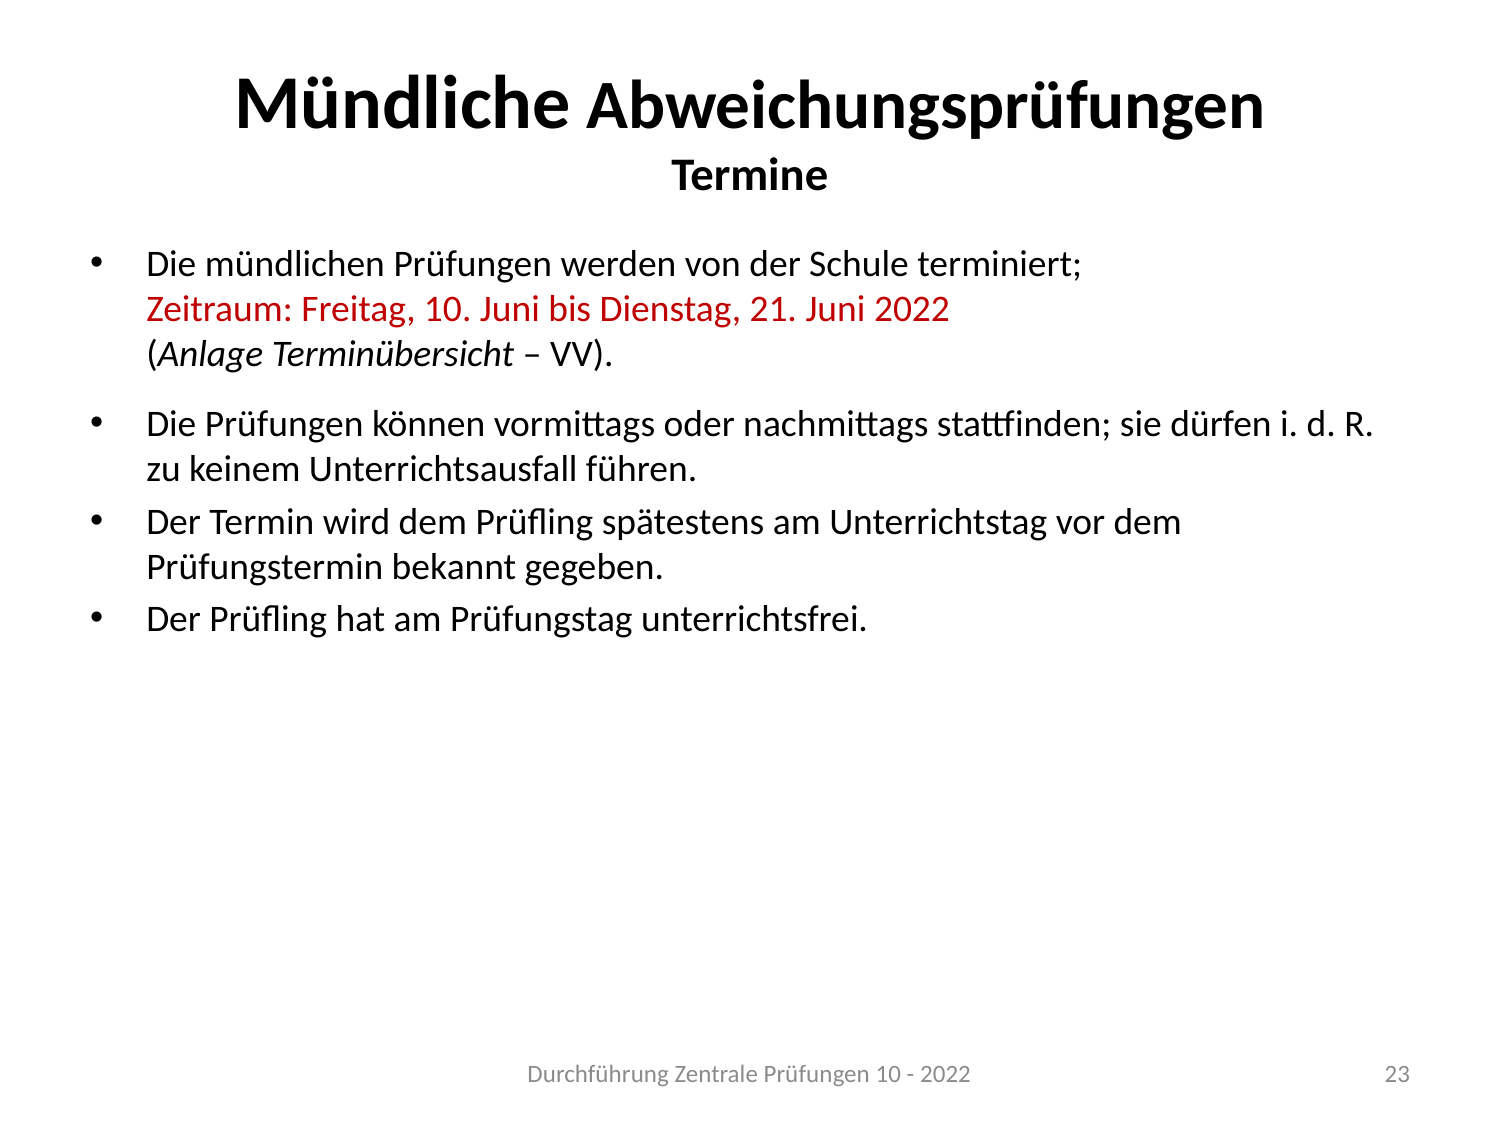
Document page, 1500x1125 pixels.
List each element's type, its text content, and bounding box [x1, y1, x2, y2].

slide_number 23 [1074, 1042, 1425, 1103]
footer Durchführung Zentrale Prüfungen 10 - 2022 [512, 1042, 988, 1103]
title Mündliche Abweichungsprüfungen Termine [75, 45, 1425, 209]
list Die mündlichen Prüfungen werden von der Schule terminiert; Zeitraum: Freitag, 10. Juni bis Dienstag, 21. Juni 2022 (Anlage Terminübersicht – VV). Die Prüfungen können vormittags oder nachmittags stattfinden; sie dürfen i. d. R. zu keinem Unterrichtsausfall führen. Der Termin wird dem Prüfling spätestens am Unterrichtstag vor dem Prüfungstermin bekannt gegeben. Der Prüfling hat am Prüfungstag unterrichtsfrei. [75, 231, 1425, 1005]
